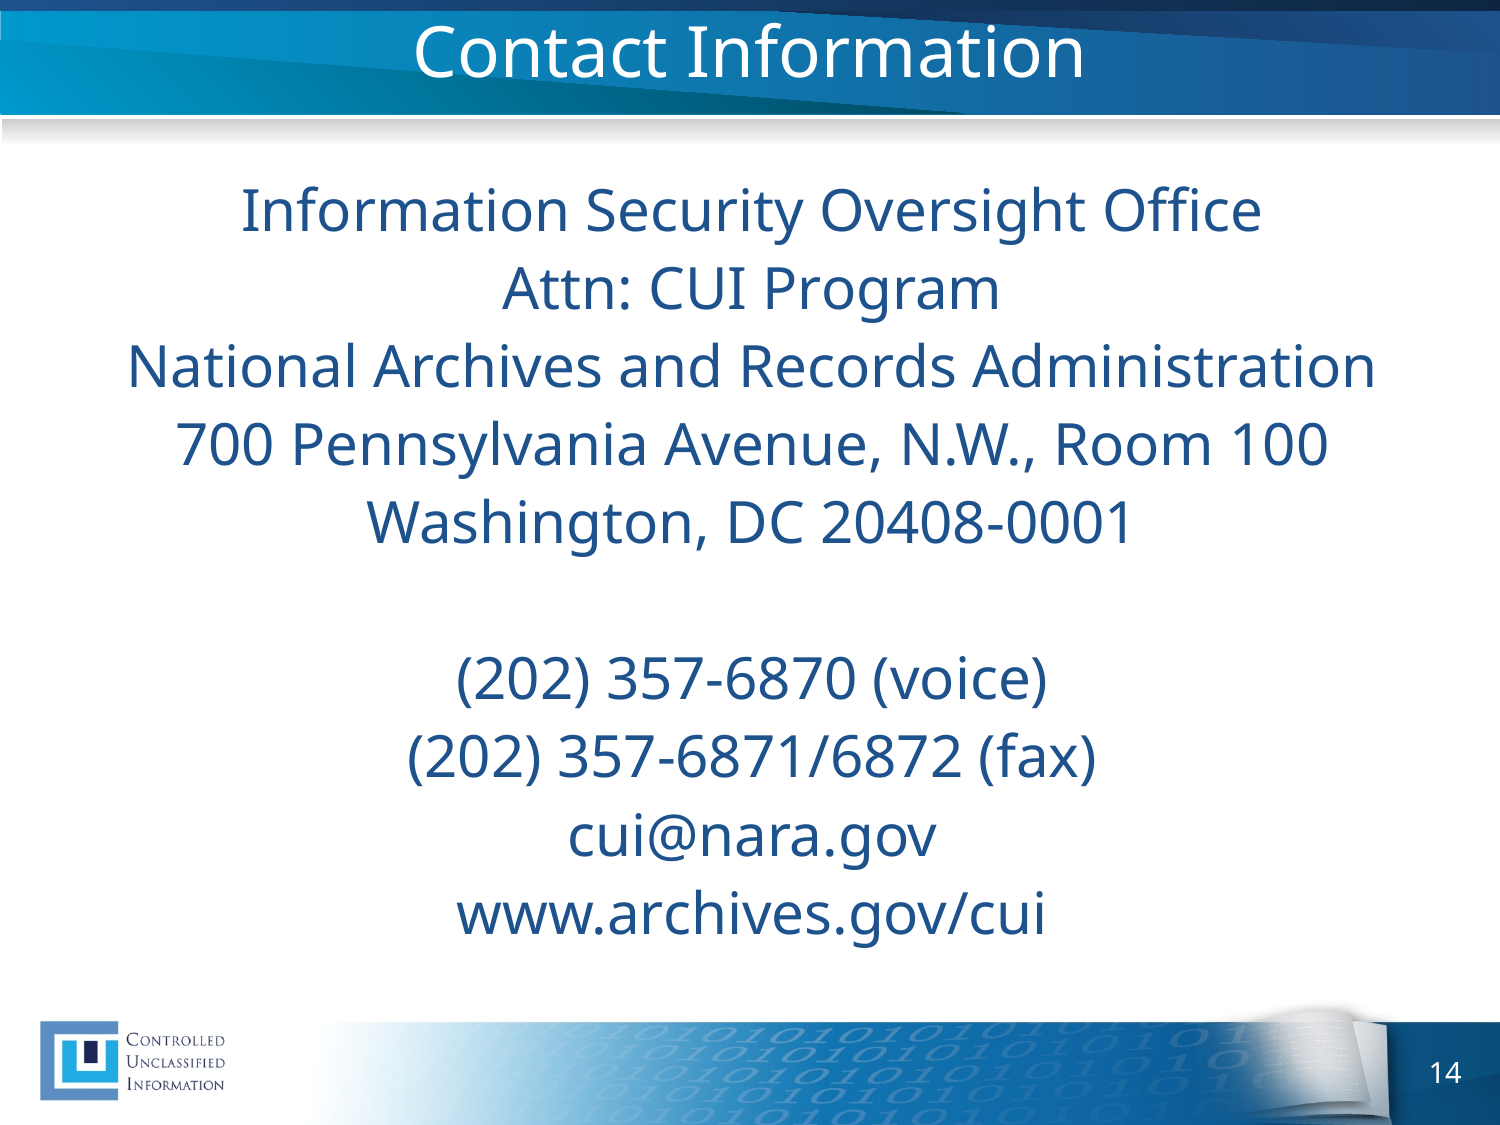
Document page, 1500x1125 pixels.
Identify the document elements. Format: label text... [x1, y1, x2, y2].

picture [0, 114, 1500, 1125]
list Information Security Oversight Office Attn: CUI Program National Archives and Records Administration 700 Pennsylvania Avenue, N.W., Room 100 Washington, DC 20408-0001 (202) 357-6870 (voice) (202) 357-6871/6872 (fax) cui@nara.gov www.archives.gov/cui [31, 170, 1474, 1015]
title Contact Information [0, 0, 1500, 114]
slide_number 14 [1127, 1046, 1478, 1087]
